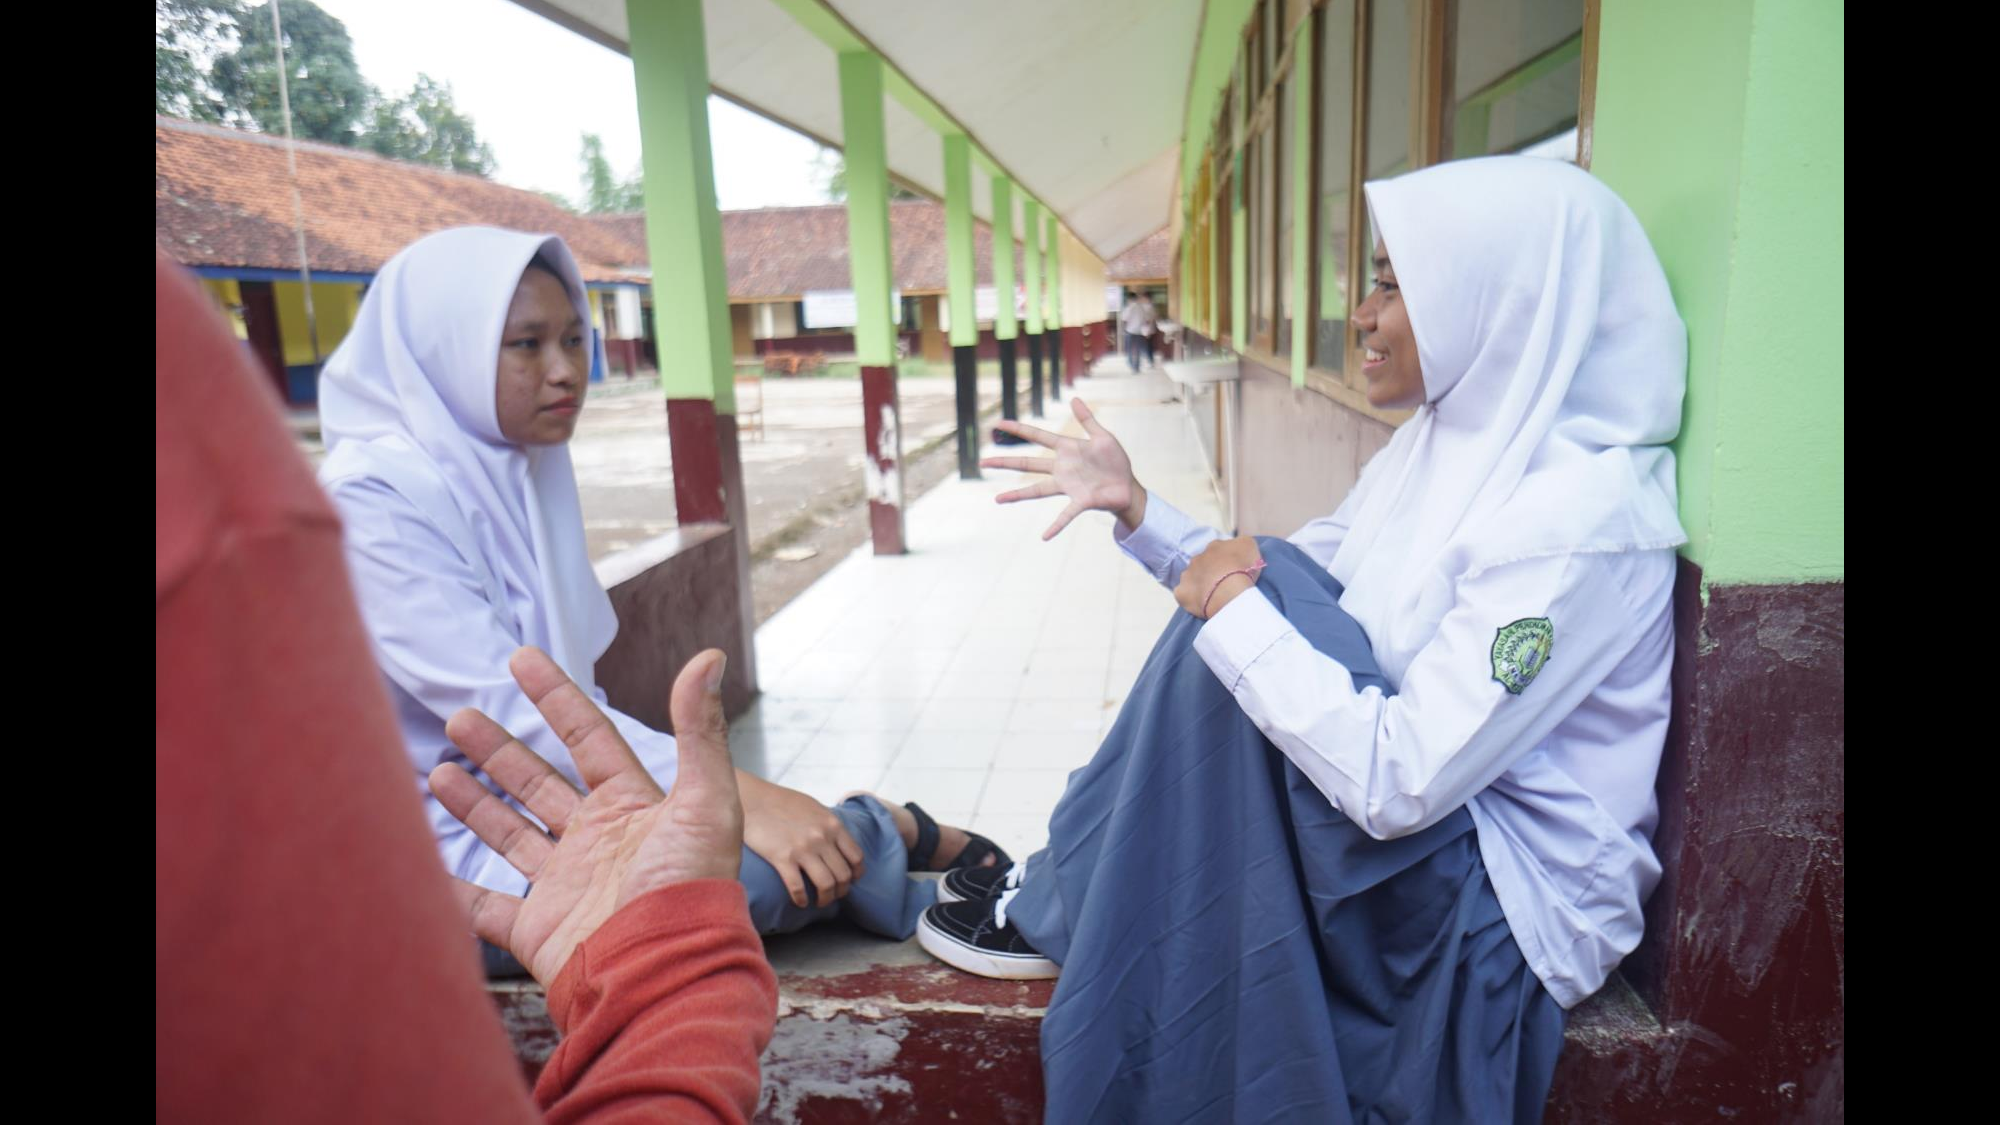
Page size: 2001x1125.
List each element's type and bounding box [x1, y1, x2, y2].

picture [156, 0, 1844, 1125]
